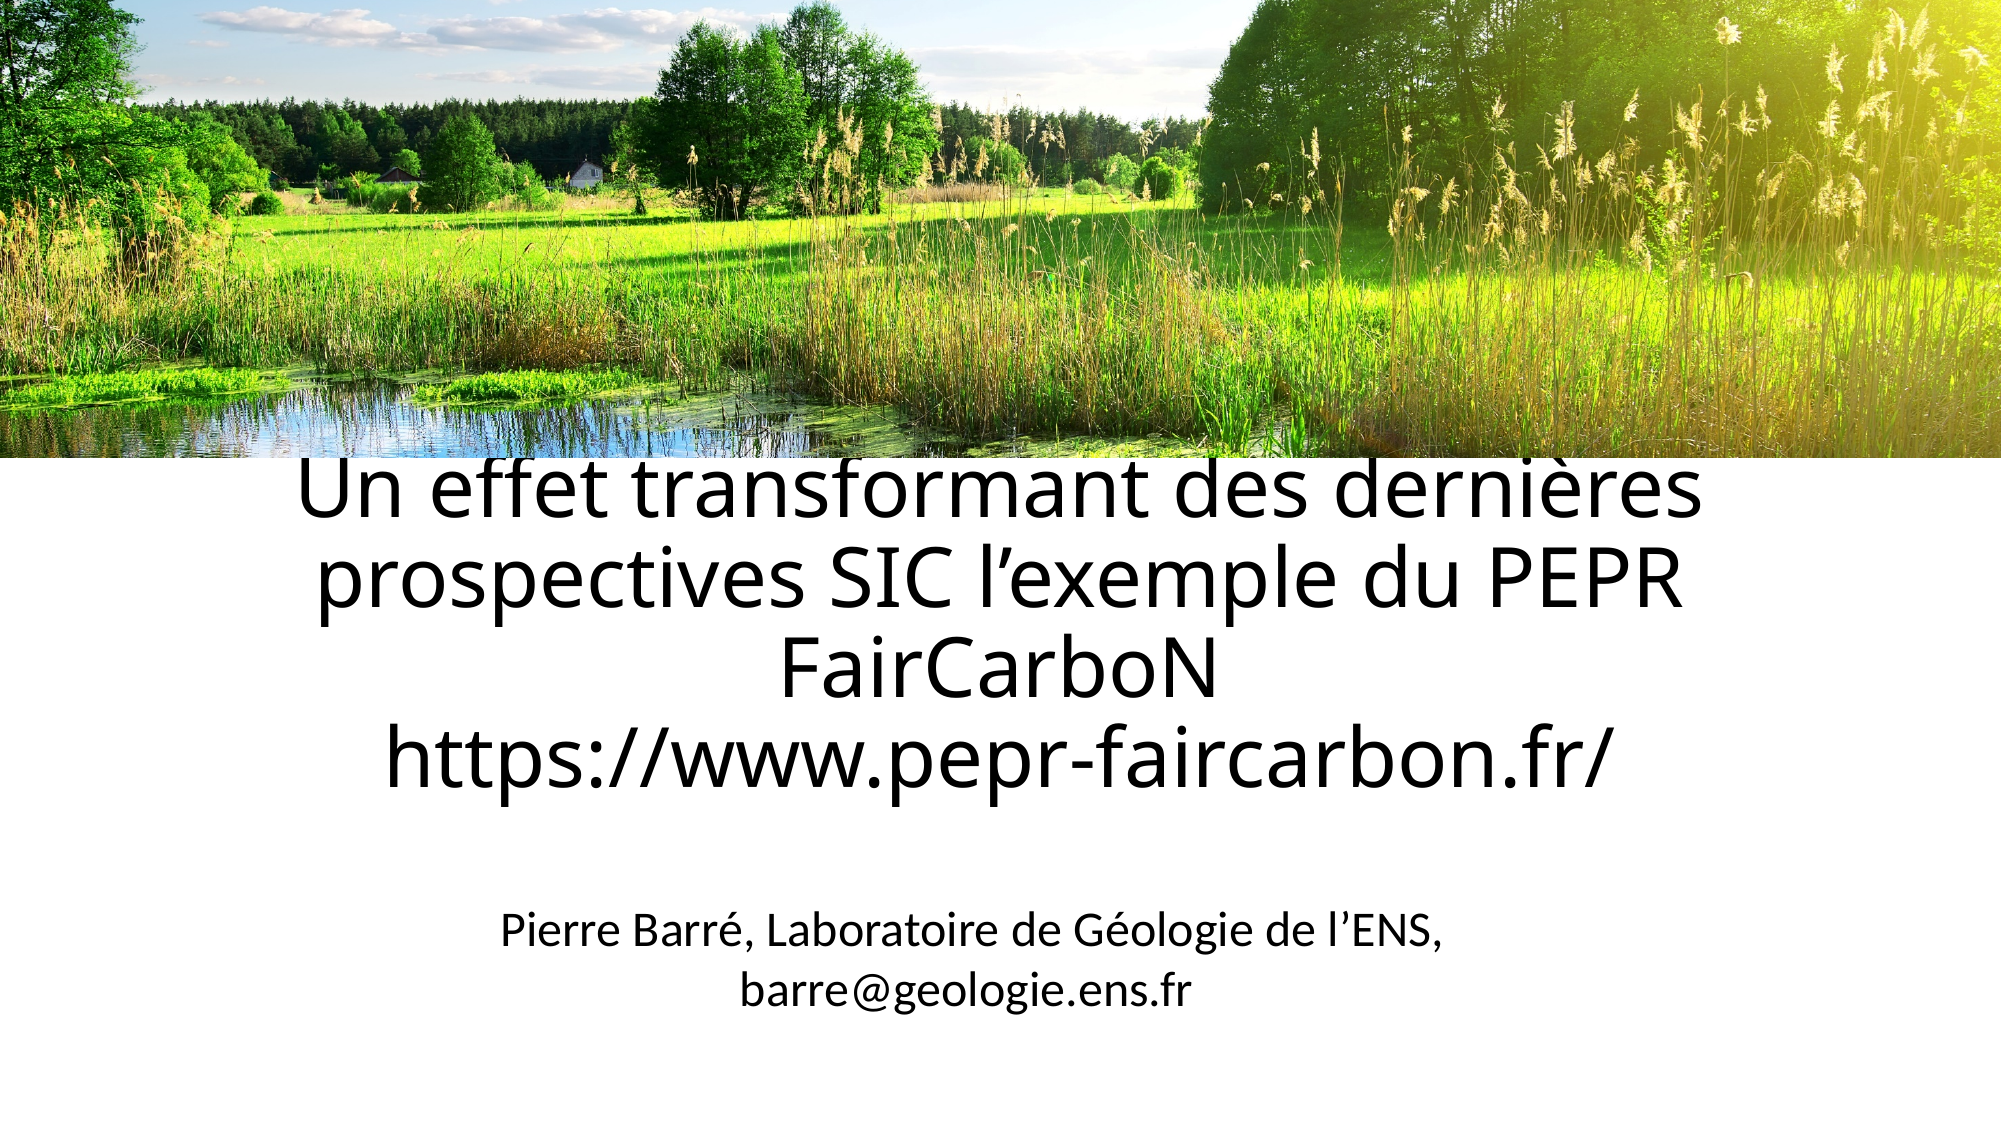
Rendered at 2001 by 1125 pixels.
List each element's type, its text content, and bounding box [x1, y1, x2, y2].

text_box Pierre Barré, Laboratoire de Géologie de l’ENS, barre@geologie.ens.fr [259, 888, 1686, 1024]
picture [0, 0, 2001, 458]
title Un effet transformant des dernières prospectives SIC l’exemple du PEPR FairCarboN https://www.pepr-faircarbon.fr/ [104, 458, 1896, 813]
